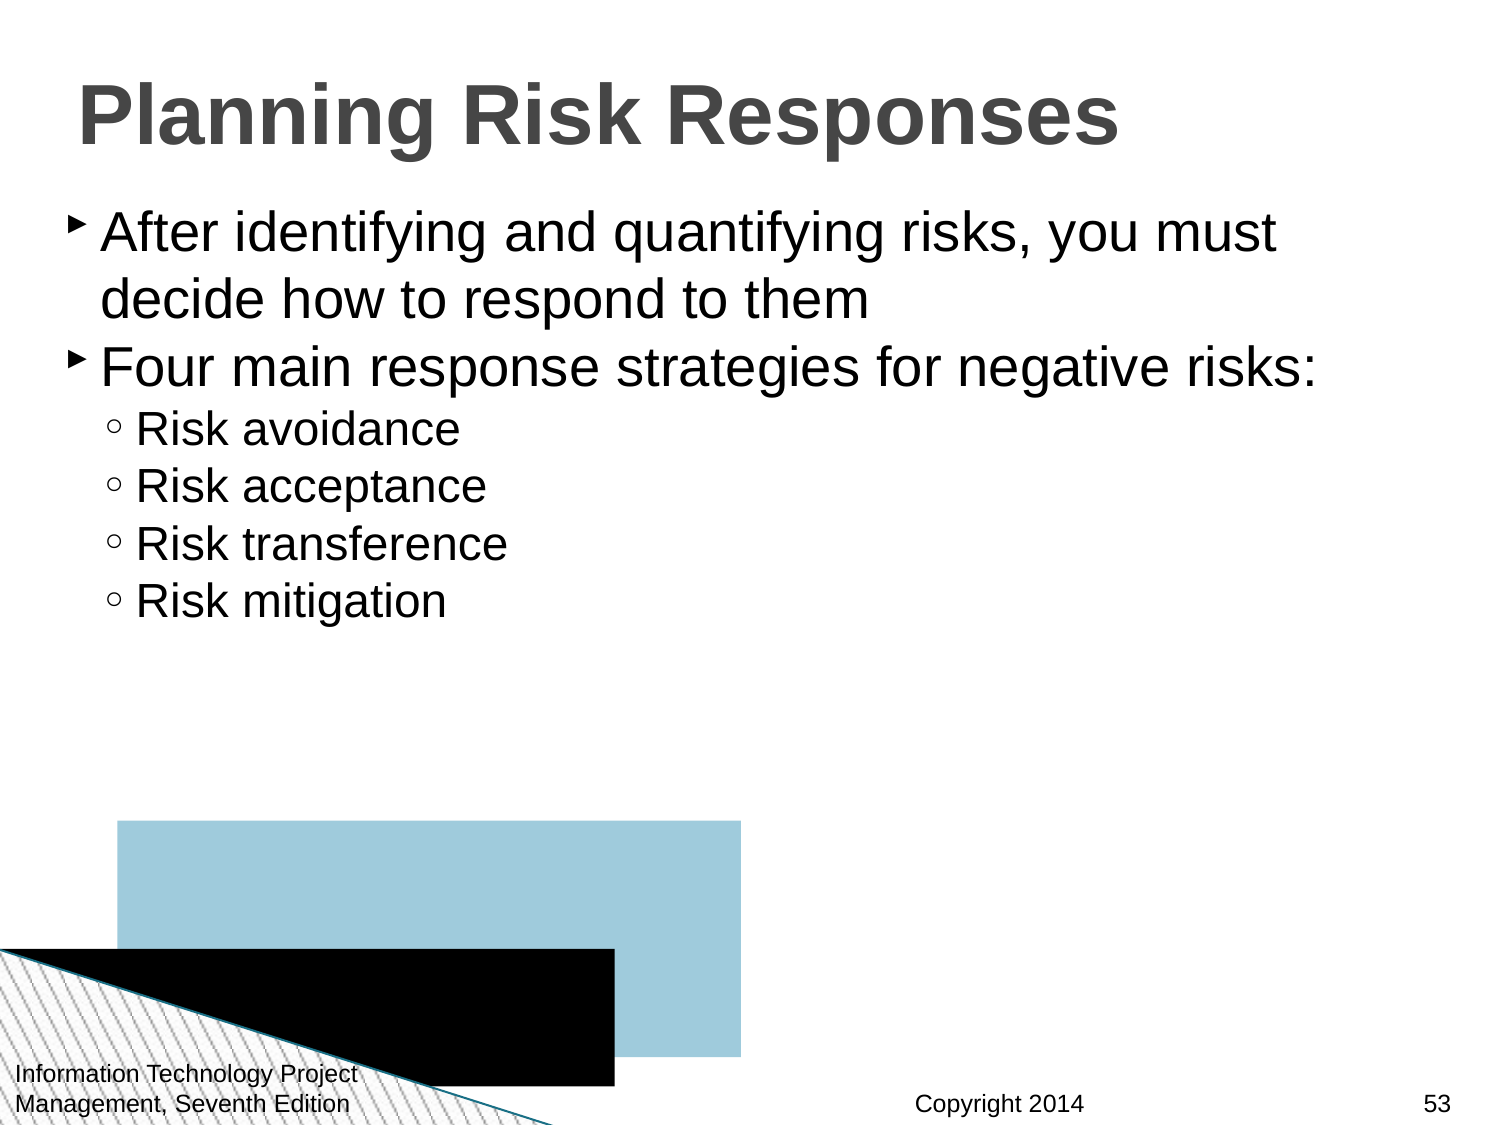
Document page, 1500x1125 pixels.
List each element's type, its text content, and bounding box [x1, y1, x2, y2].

text_box Planning Risk Responses [62, 45, 1425, 175]
text_box Information Technology Project Management, Seventh Edition [0, 1065, 425, 1125]
text_box After identifying and quantifying risks, you must decide how to respond to them Four main response strategies for negative risks: Risk avoidance Risk acceptance Risk transference Risk mitigation [49, 187, 1438, 938]
text_box <number> [1408, 1065, 1500, 1125]
picture [425, 1087, 543, 1125]
picture [0, 952, 355, 1065]
